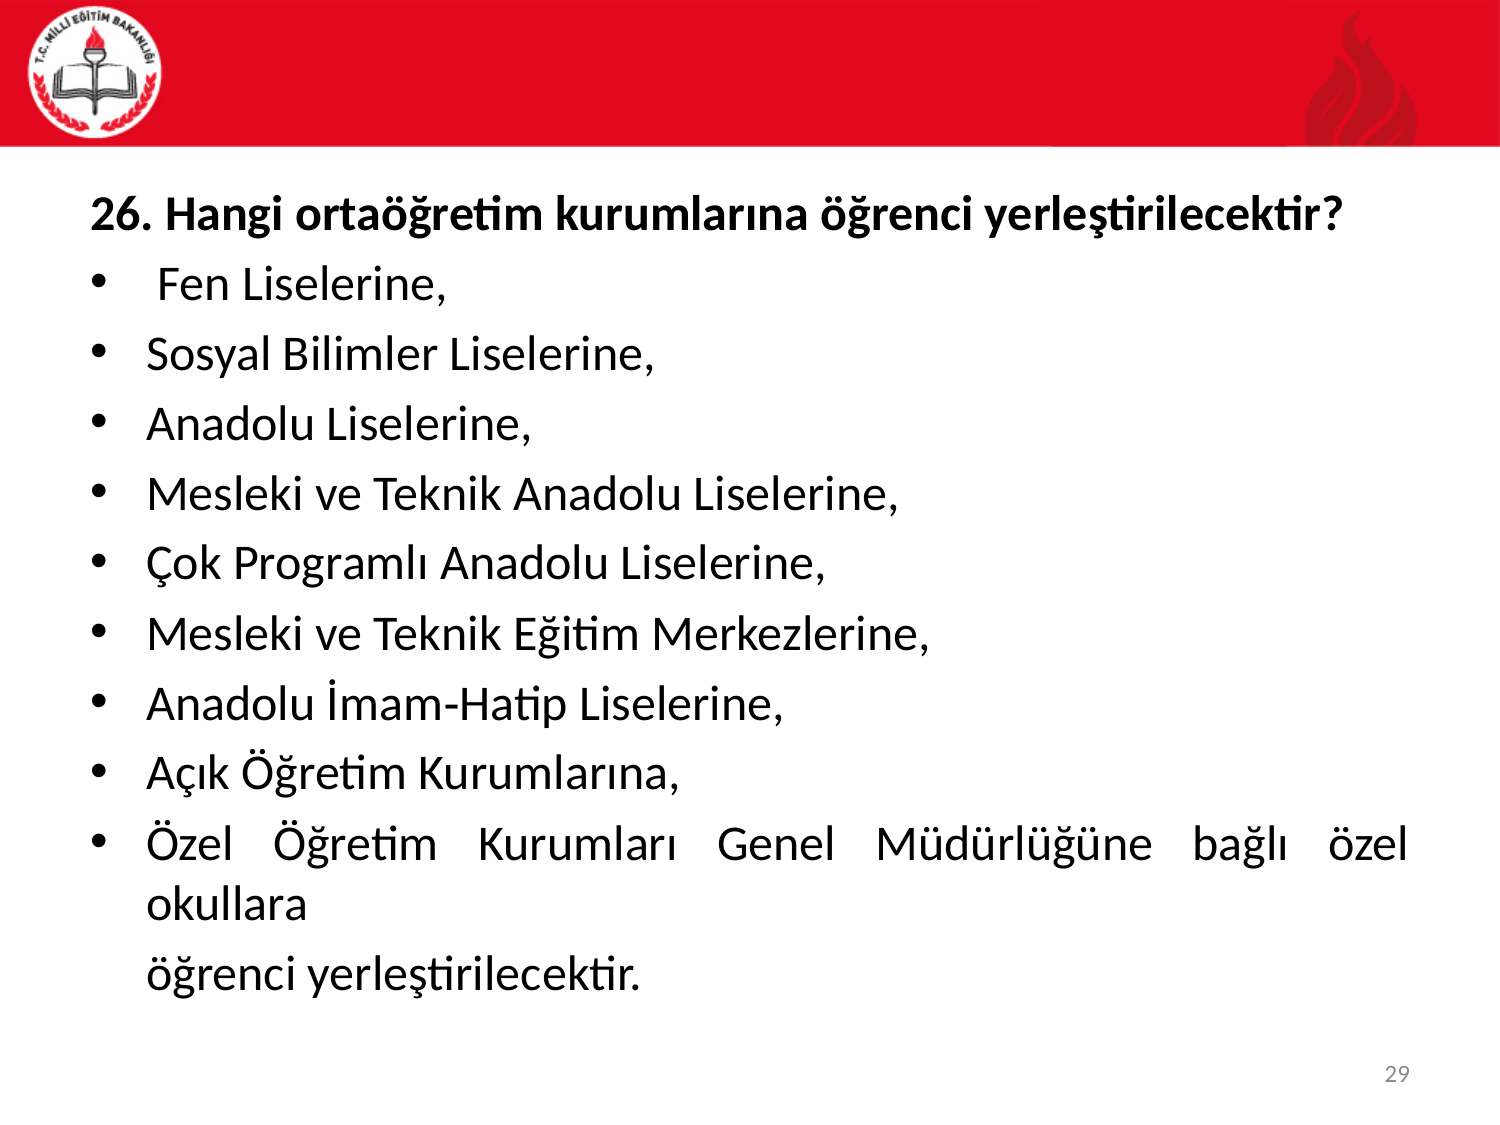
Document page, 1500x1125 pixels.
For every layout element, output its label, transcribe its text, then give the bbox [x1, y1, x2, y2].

list 26. Hangi ortaöğretim kurumlarına öğrenci yerleştirilecektir? Fen Liselerine, Sosyal Bilimler Liselerine, Anadolu Liselerine, Mesleki ve Teknik Anadolu Liselerine, Çok Programlı Anadolu Liselerine, Mesleki ve Teknik Eğitim Merkezlerine, Anadolu İmam‐Hatip Liselerine, Açık Öğretim Kurumlarına, Özel Öğretim Kurumları Genel Müdürlüğüne bağlı özel okullara öğrenci yerleştirilecektir. [74, 172, 1426, 1006]
slide_number 29 [1074, 1042, 1425, 1103]
picture [0, 0, 1500, 1125]
